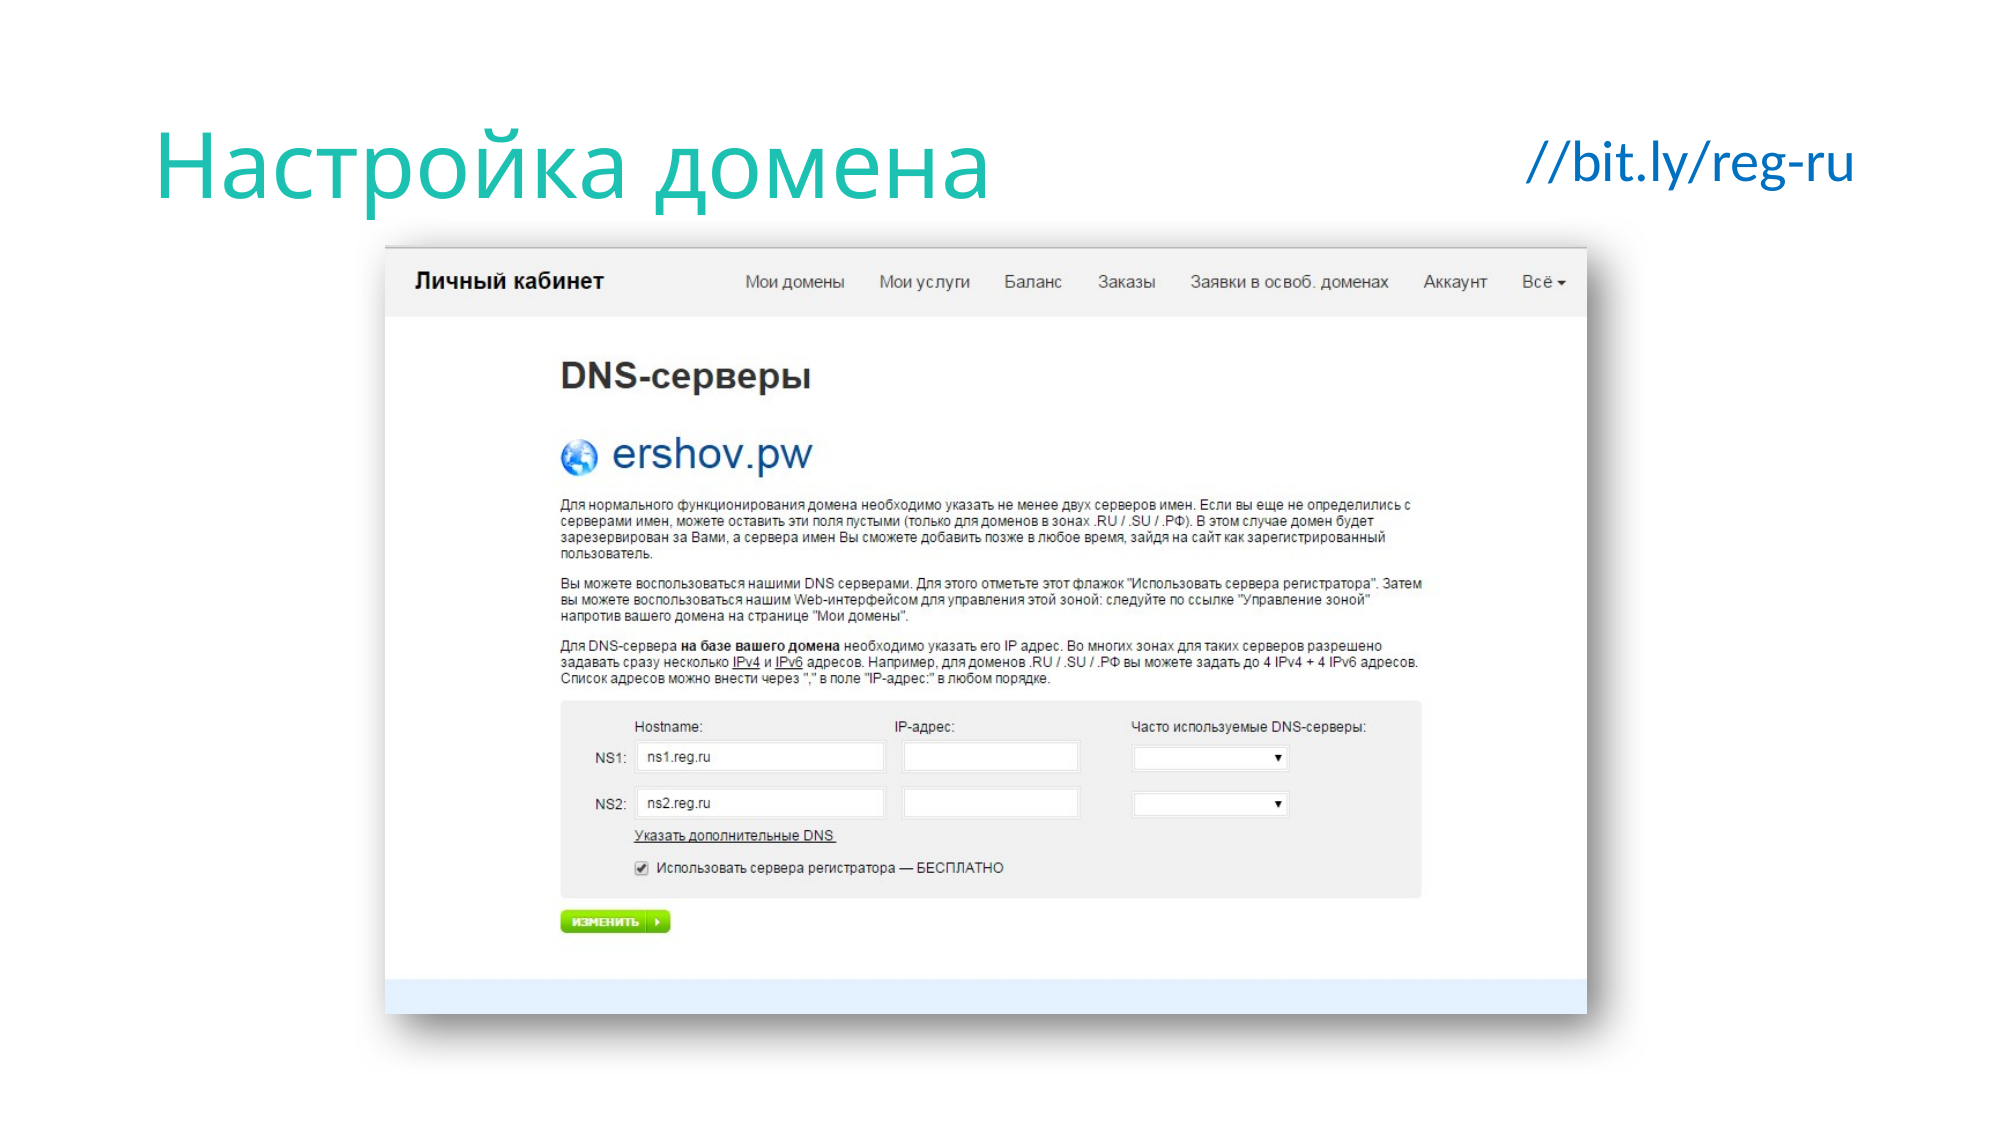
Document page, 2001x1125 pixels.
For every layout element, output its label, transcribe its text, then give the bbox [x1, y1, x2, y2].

text_box //bit.ly/reg-ru [1511, 123, 1931, 214]
title Настройка домена [137, 59, 1863, 278]
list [385, 245, 1587, 1014]
